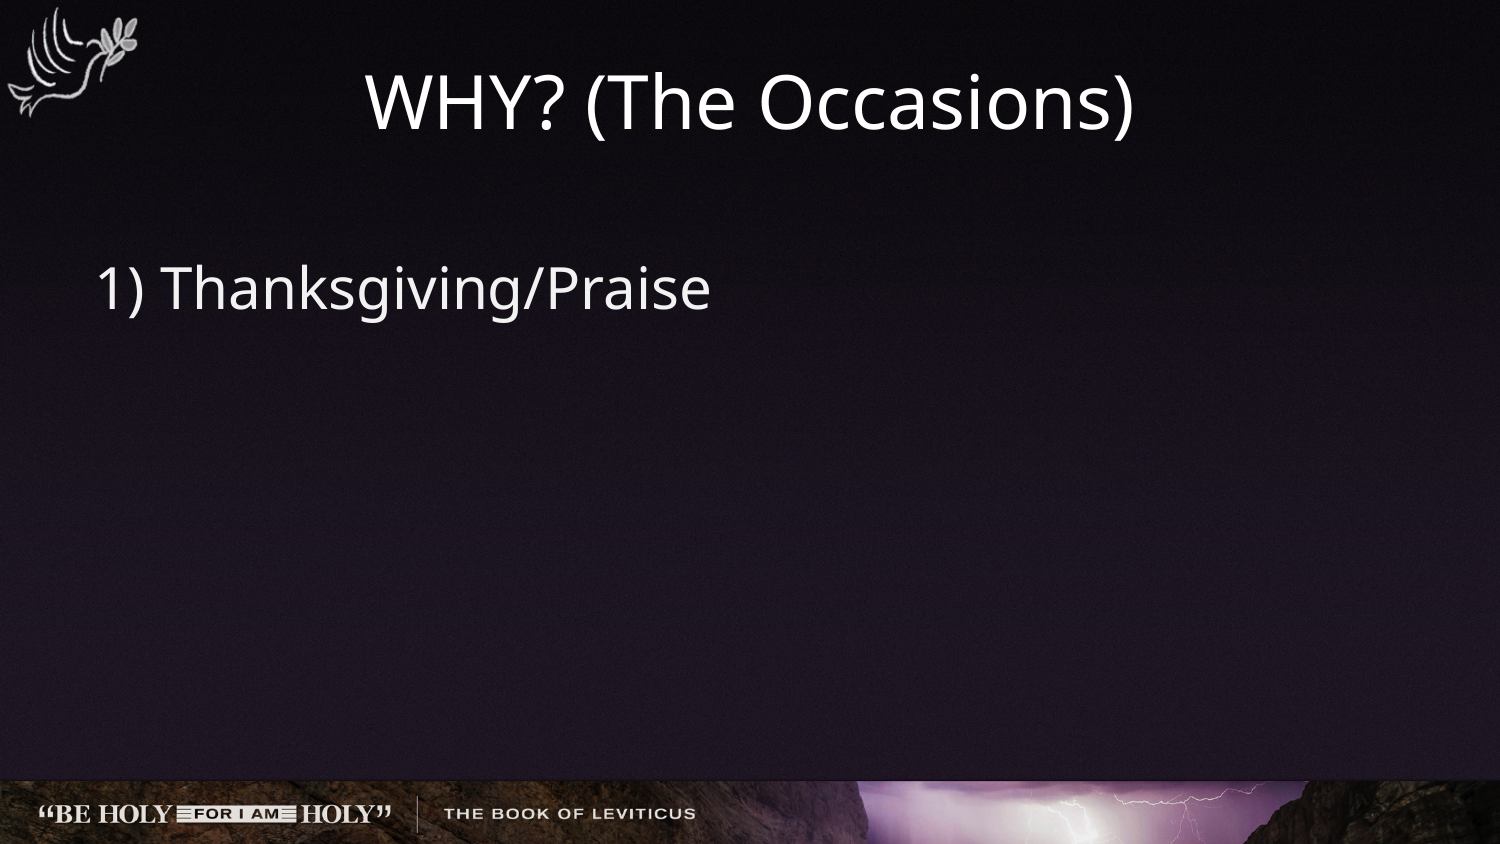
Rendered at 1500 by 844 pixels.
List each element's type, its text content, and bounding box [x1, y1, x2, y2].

list 1) Thanksgiving/Praise [79, 243, 1430, 347]
picture [0, 0, 1500, 844]
title WHY? (The Occasions) [75, 29, 1425, 170]
